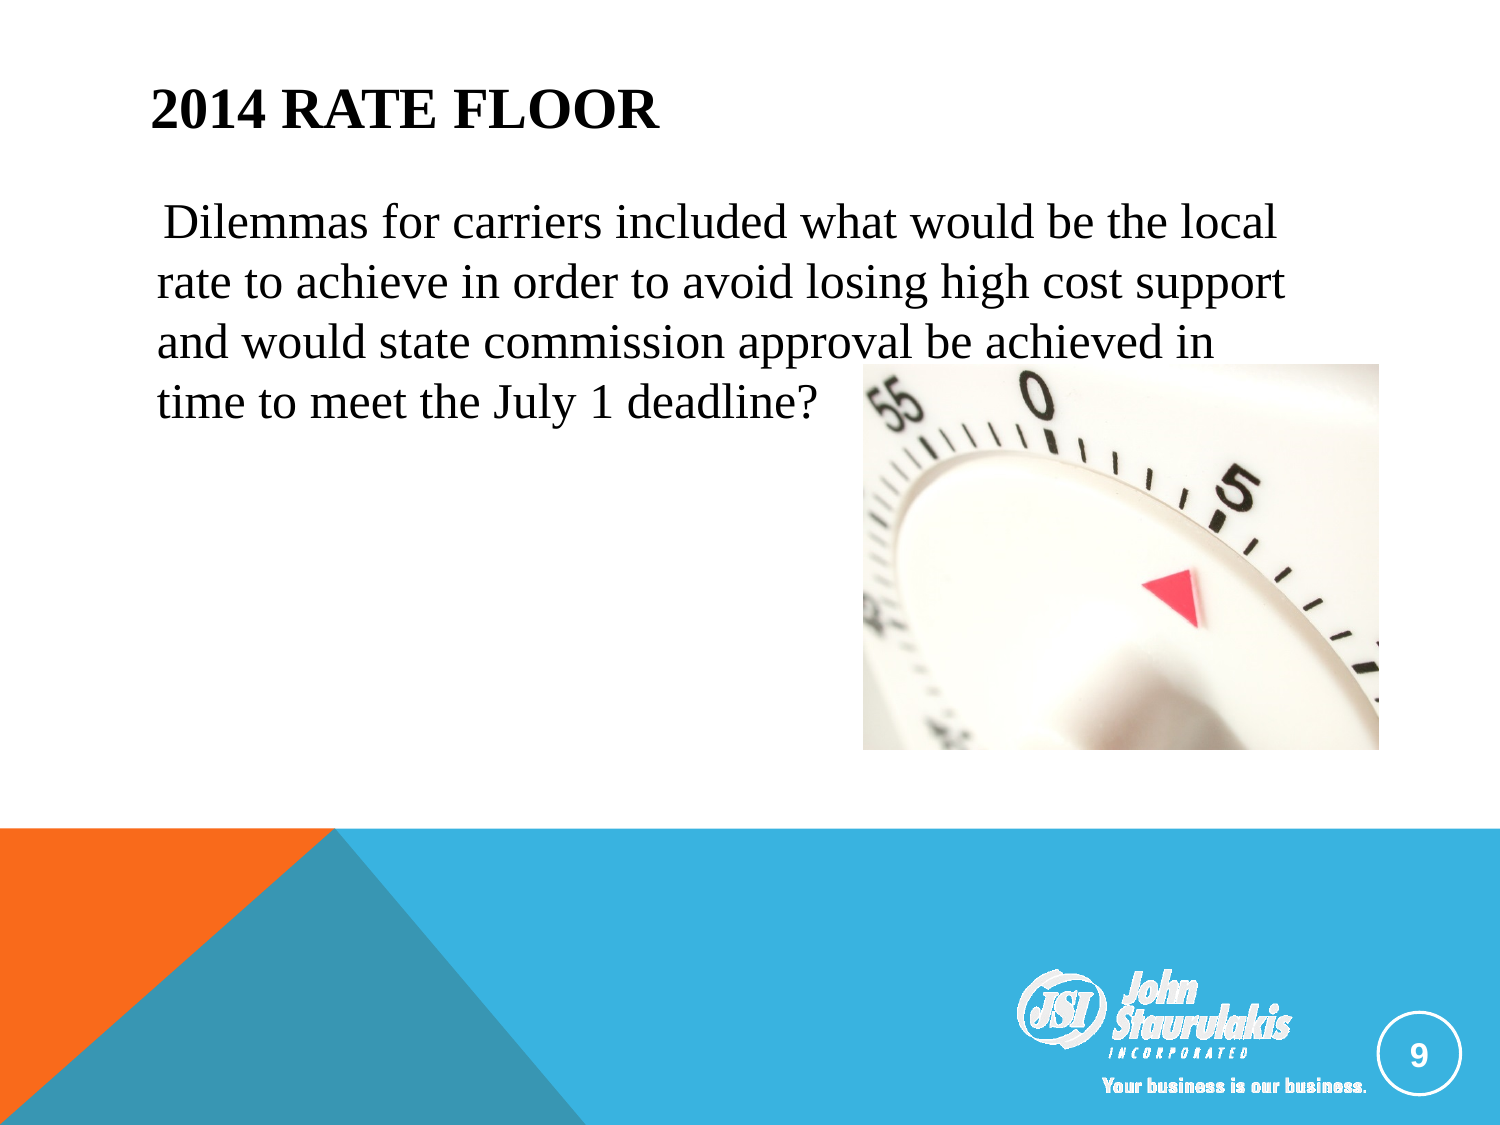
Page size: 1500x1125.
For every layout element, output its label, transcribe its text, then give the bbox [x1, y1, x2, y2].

picture [863, 364, 1379, 751]
list Dilemmas for carriers included what would be the local rate to achieve in order to avoid losing high cost support and would state commission approval be achieved in time to meet the July 1 deadline? [85, 180, 1320, 768]
slide_number 9 [1376, 1010, 1463, 1097]
title 2014 Rate floor [135, 60, 1369, 150]
